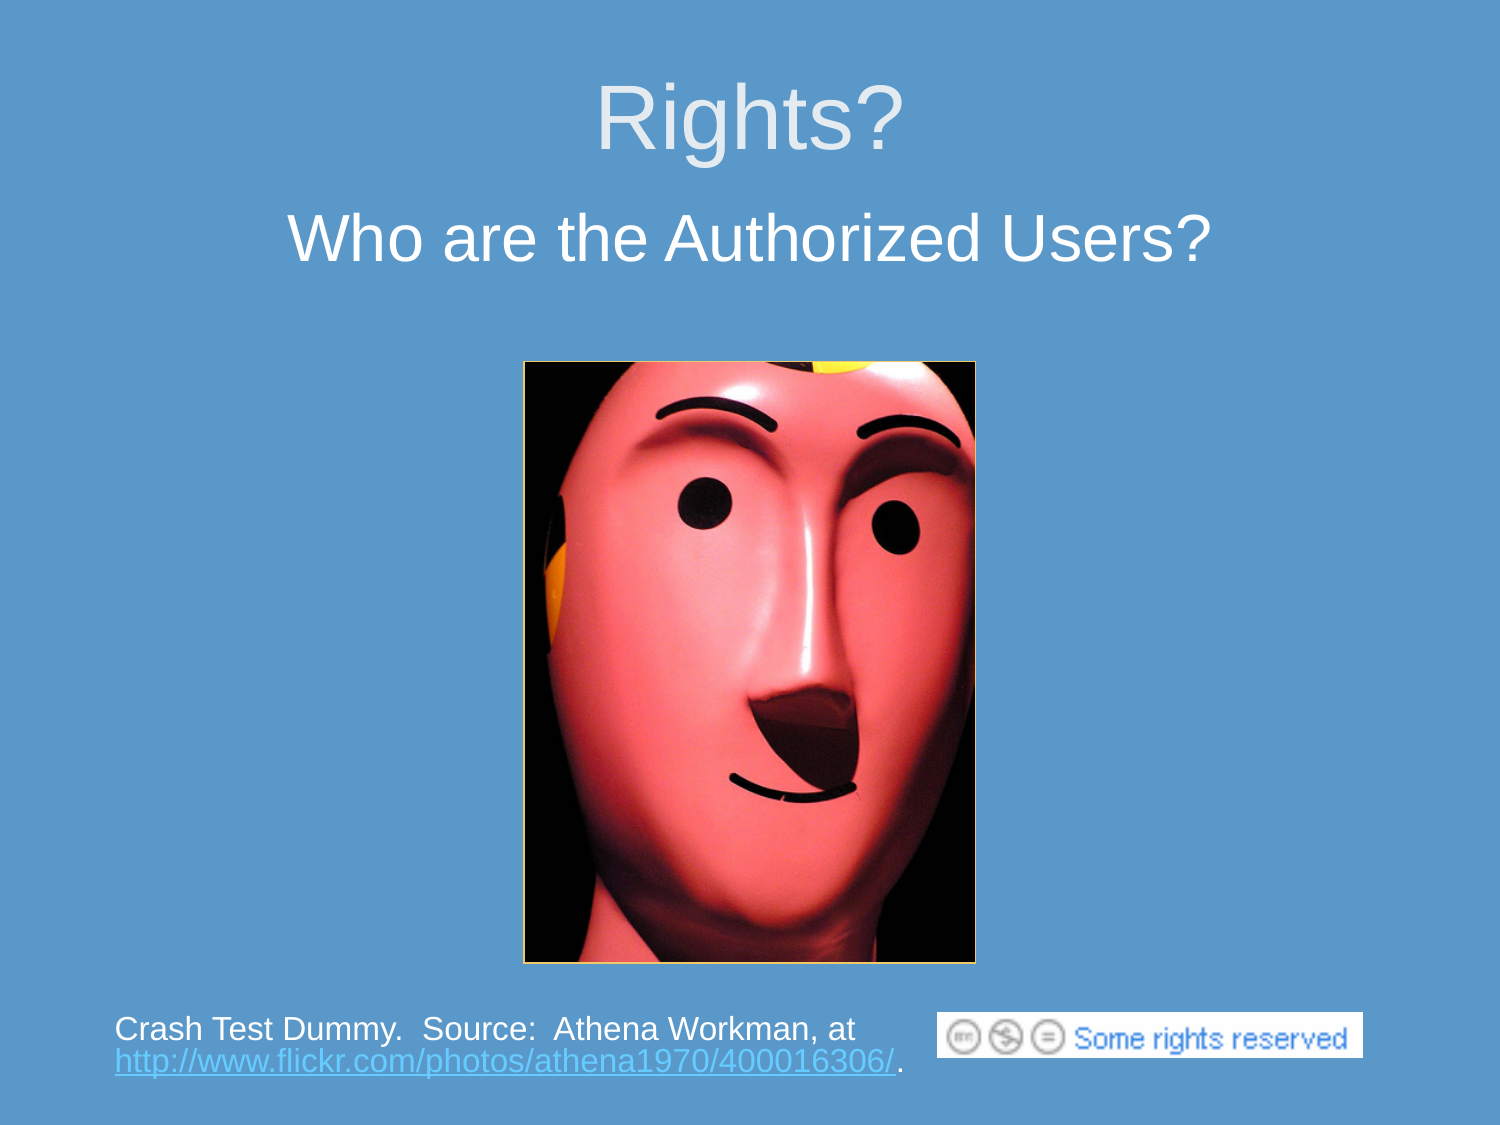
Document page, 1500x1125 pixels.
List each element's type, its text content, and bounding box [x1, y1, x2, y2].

picture [937, 1012, 1363, 1058]
title Rights? [112, 24, 1388, 200]
text_box Crash Test Dummy. Source: Athena Workman, at http://www.flickr.com/photos/athena1970/400016306/. [24, 999, 1063, 1094]
picture [524, 362, 976, 963]
subtitle Who are the Authorized Users? [225, 187, 1275, 325]
